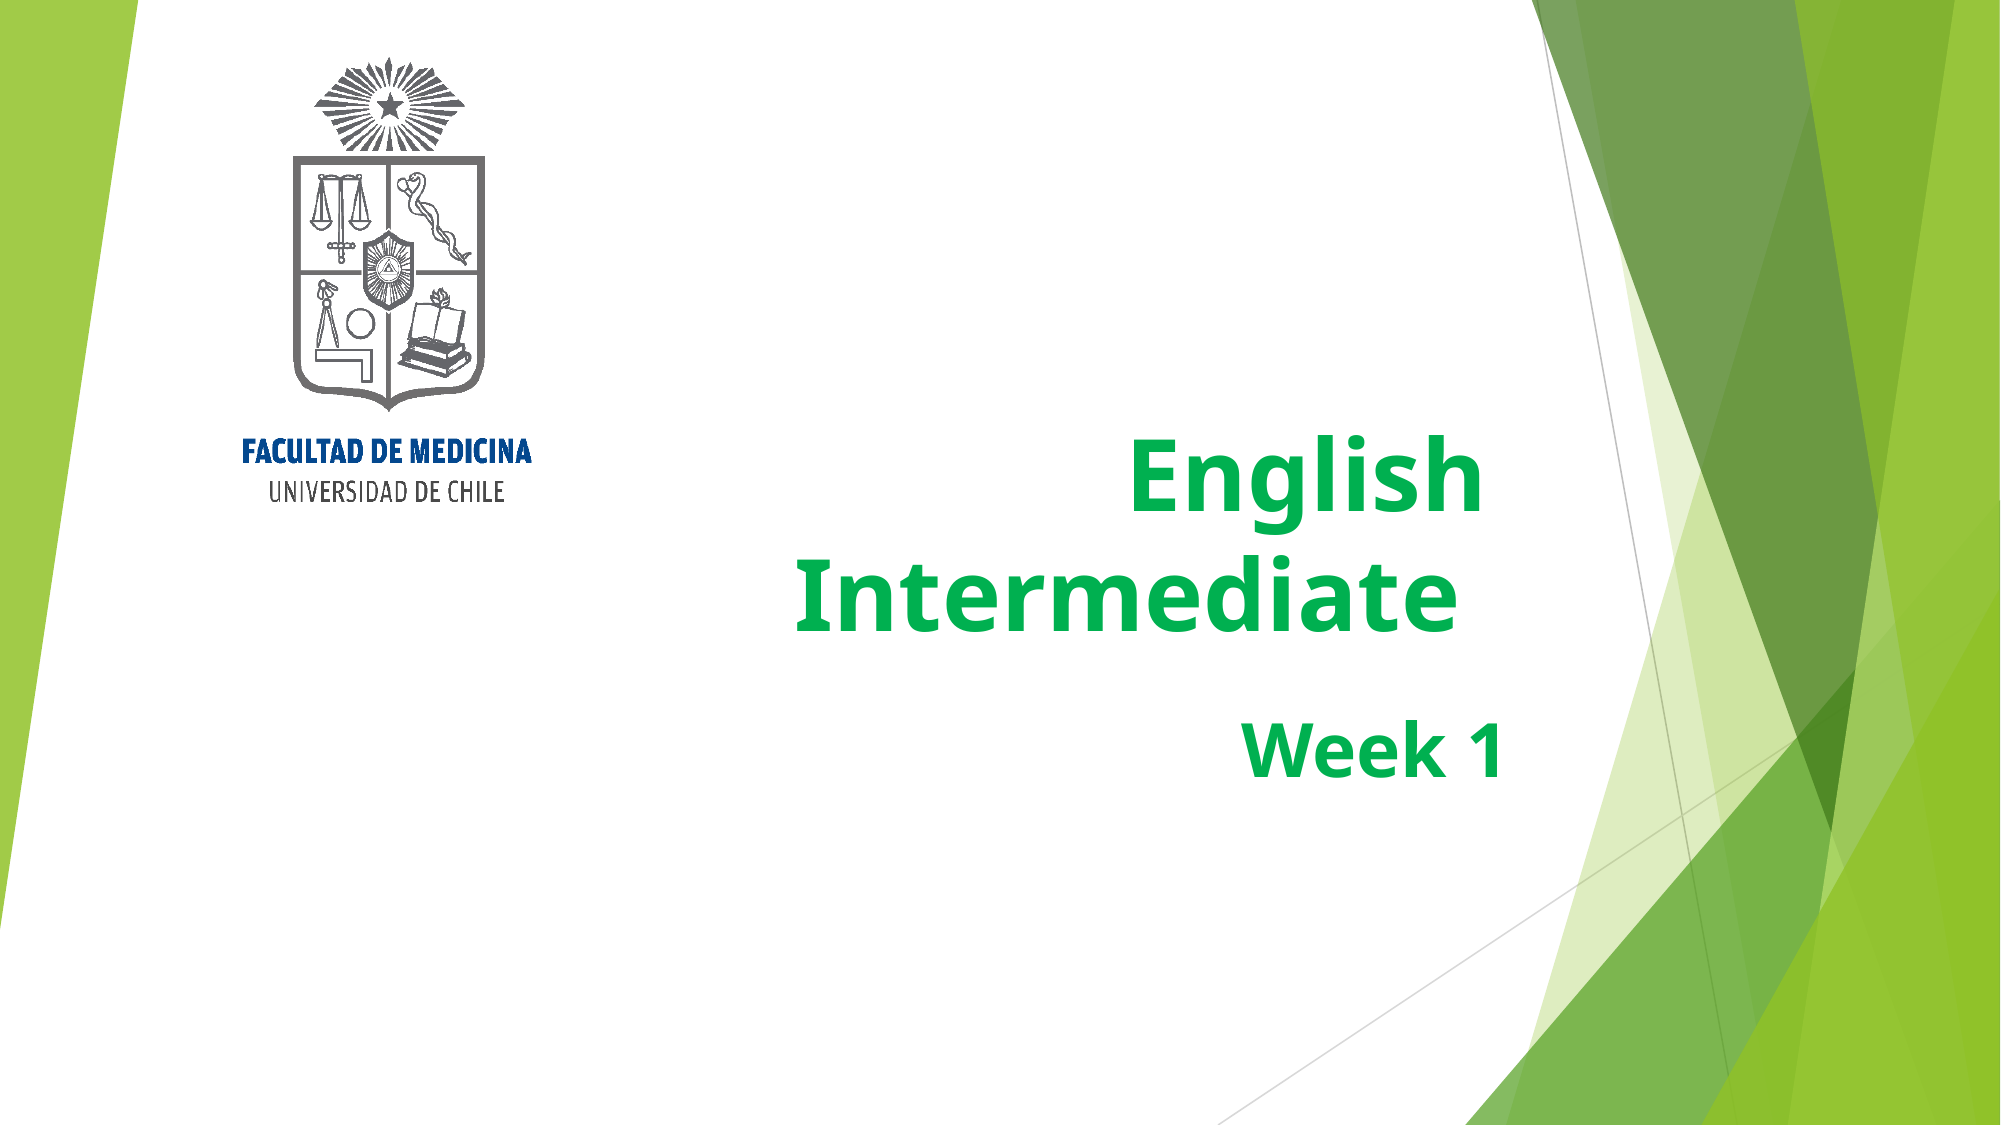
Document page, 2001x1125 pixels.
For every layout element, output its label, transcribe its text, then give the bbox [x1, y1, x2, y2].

title English Intermediate [431, 436, 1503, 660]
picture [154, 38, 605, 526]
subtitle Week 1 [1029, 695, 1525, 934]
